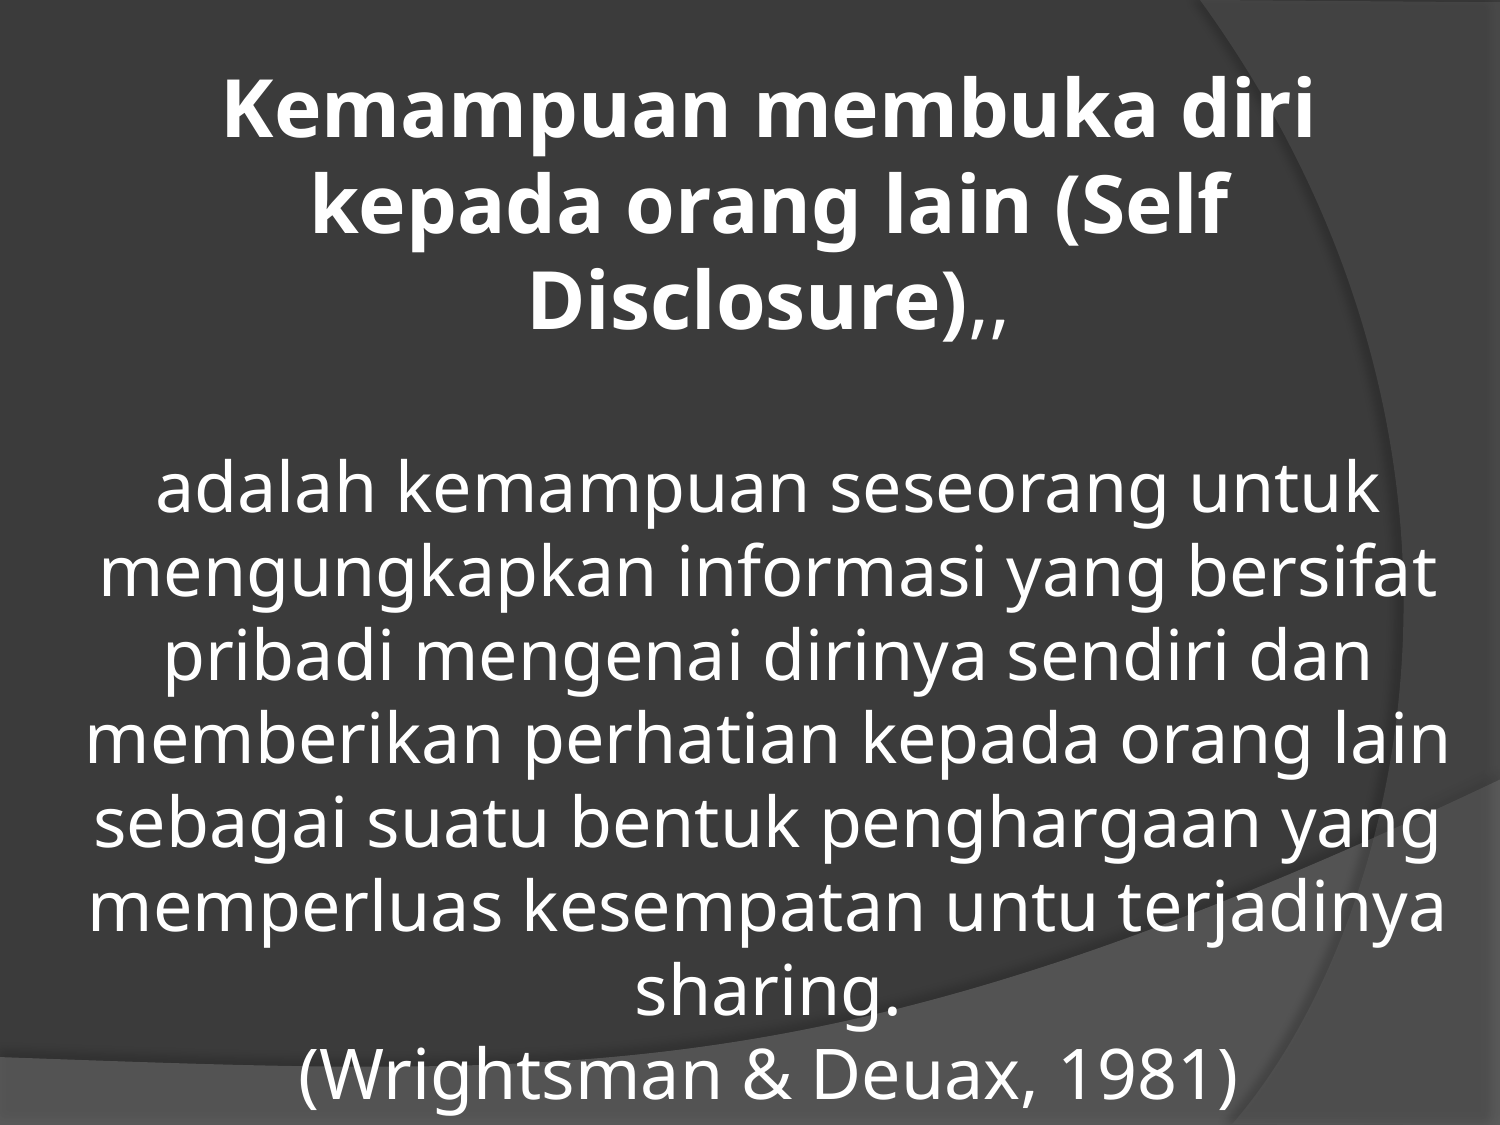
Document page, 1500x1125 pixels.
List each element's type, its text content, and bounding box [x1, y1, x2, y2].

title Kemampuan membuka diri kepada orang lain (Self Disclosure),, adalah kemampuan seseorang untuk mengungkapkan informasi yang bersifat pribadi mengenai dirinya sendiri dan memberikan perhatian kepada orang lain sebagai suatu bentuk penghargaan yang memperluas kesempatan untu terjadinya sharing. (Wrightsman & Deuax, 1981) [75, 45, 1463, 1125]
